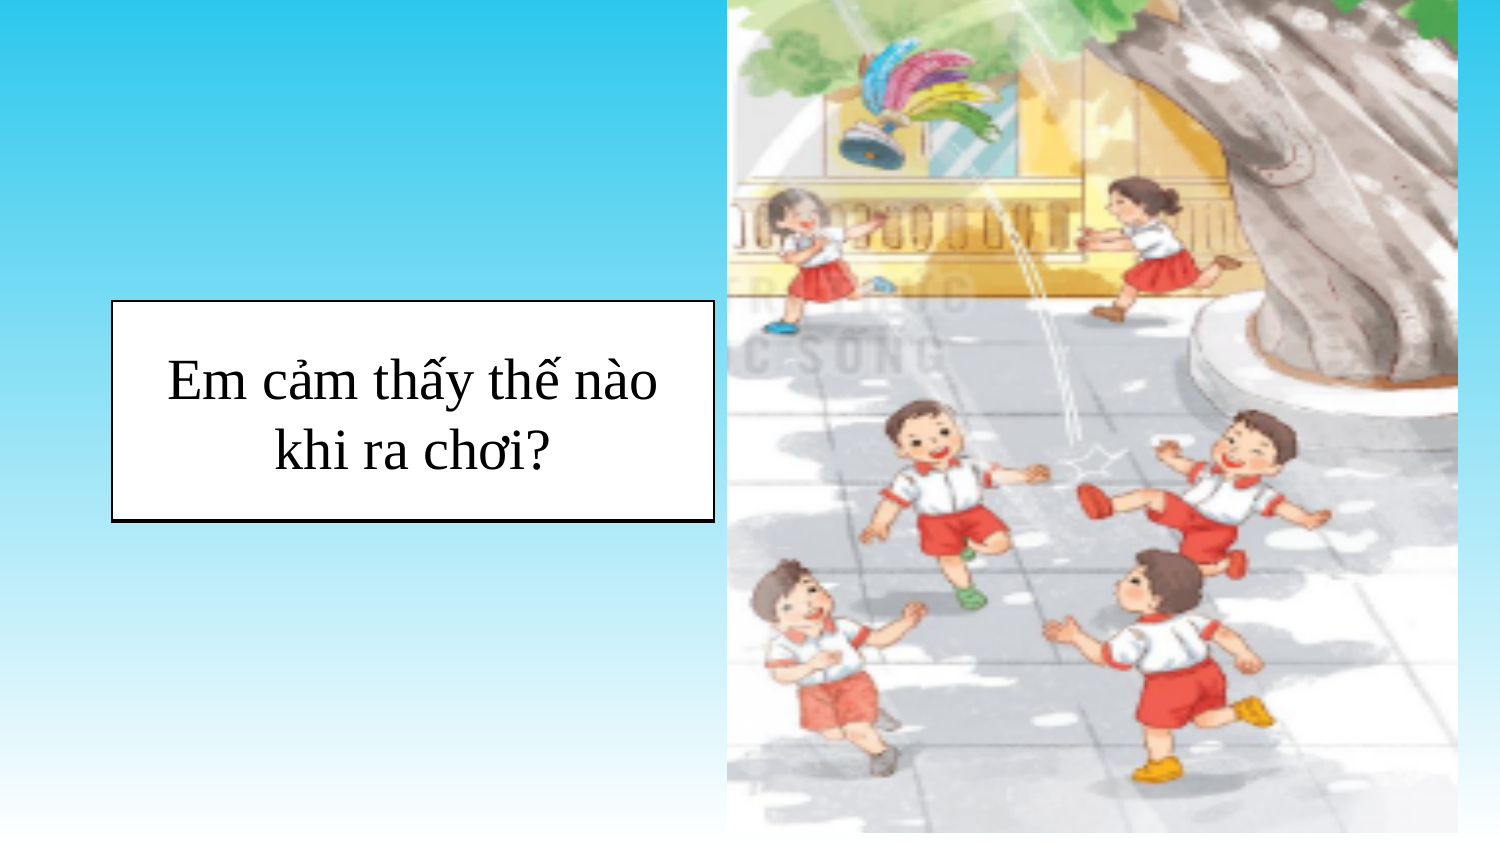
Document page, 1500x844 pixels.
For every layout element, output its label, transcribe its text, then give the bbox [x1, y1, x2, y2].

picture [727, 0, 1458, 833]
text_box Em cảm thấy thế nào khi ra chơi? [111, 300, 715, 522]
